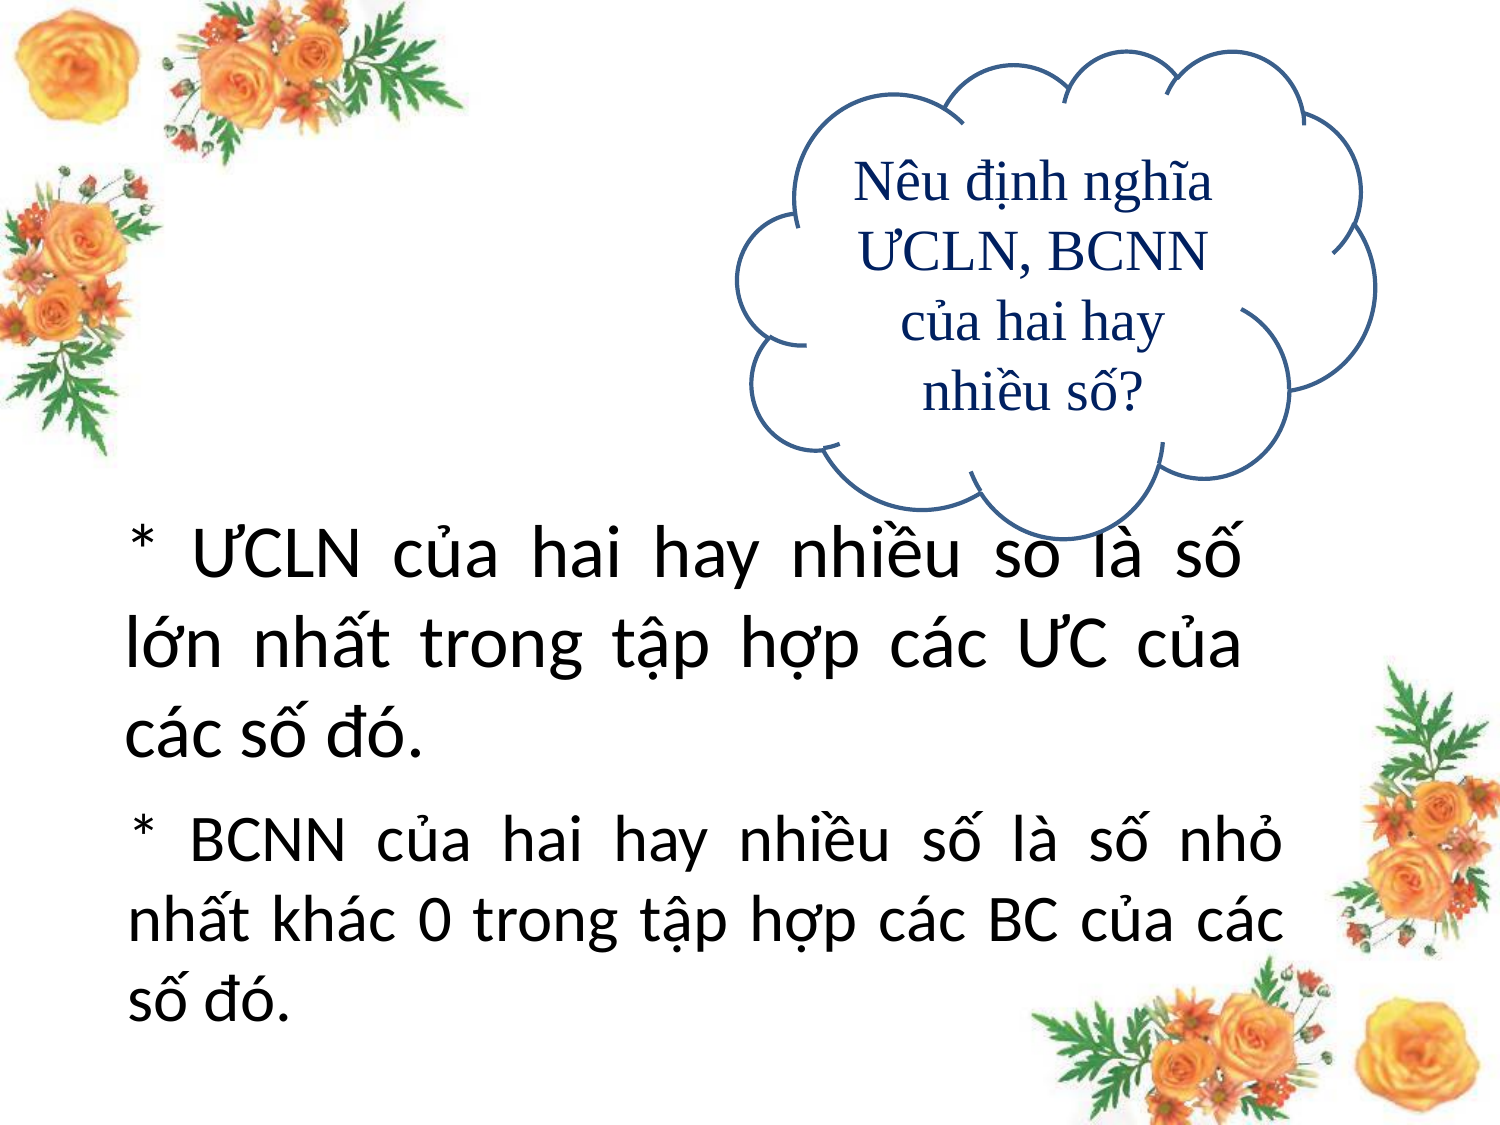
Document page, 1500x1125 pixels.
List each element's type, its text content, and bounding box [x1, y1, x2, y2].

text_box * BCNN của hai hay nhiều số là số nhỏ nhất khác 0 trong tập hợp các BC của các số đó. [112, 787, 1300, 1043]
text_box Nêu định nghĩa ƯCLN, BCNN của hai hay nhiều số? [734, 49, 1378, 542]
text_box * ƯCLN của hai hay nhiều số là số lớn nhất trong tập hợp các ƯC của các số đó. [109, 494, 1260, 780]
picture [0, 0, 1500, 1125]
